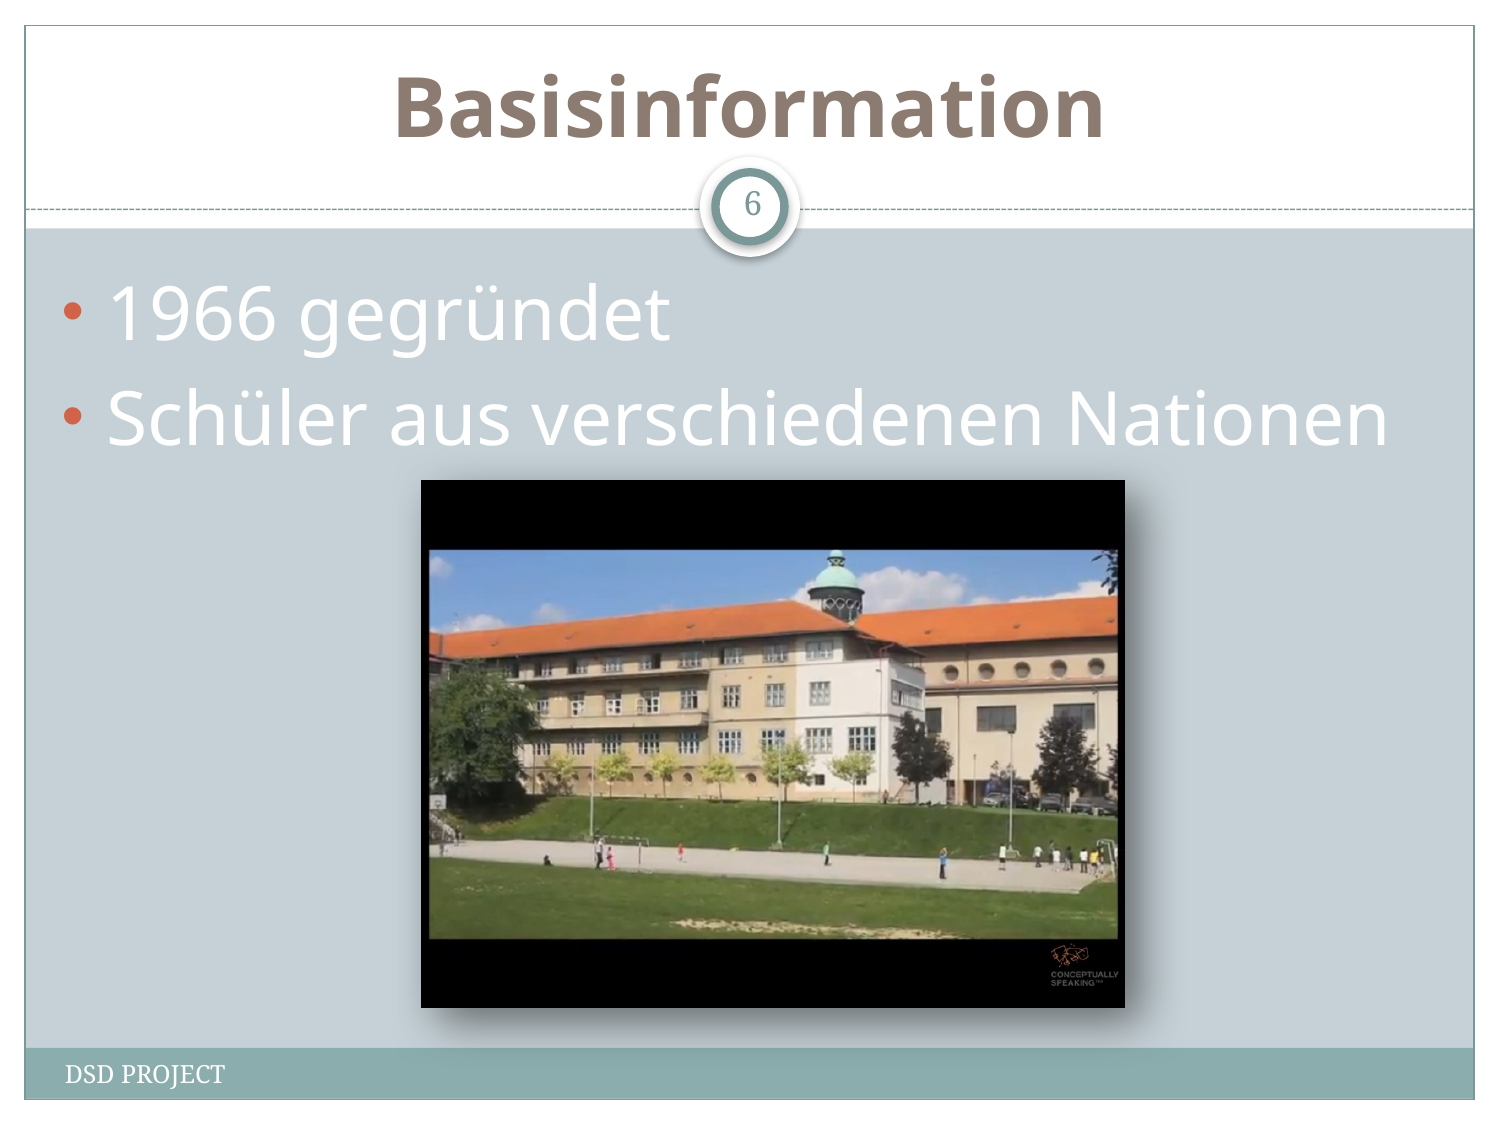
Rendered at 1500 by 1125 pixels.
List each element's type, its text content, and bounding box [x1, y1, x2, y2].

footer DSD PROJECT [50, 1051, 638, 1112]
slide_number 6 [715, 168, 791, 241]
list 1966 gegründet Schüler aus verschiedenen Nationen [46, 257, 1422, 481]
picture [421, 480, 1126, 1008]
title Basisinformation [49, 37, 1450, 162]
